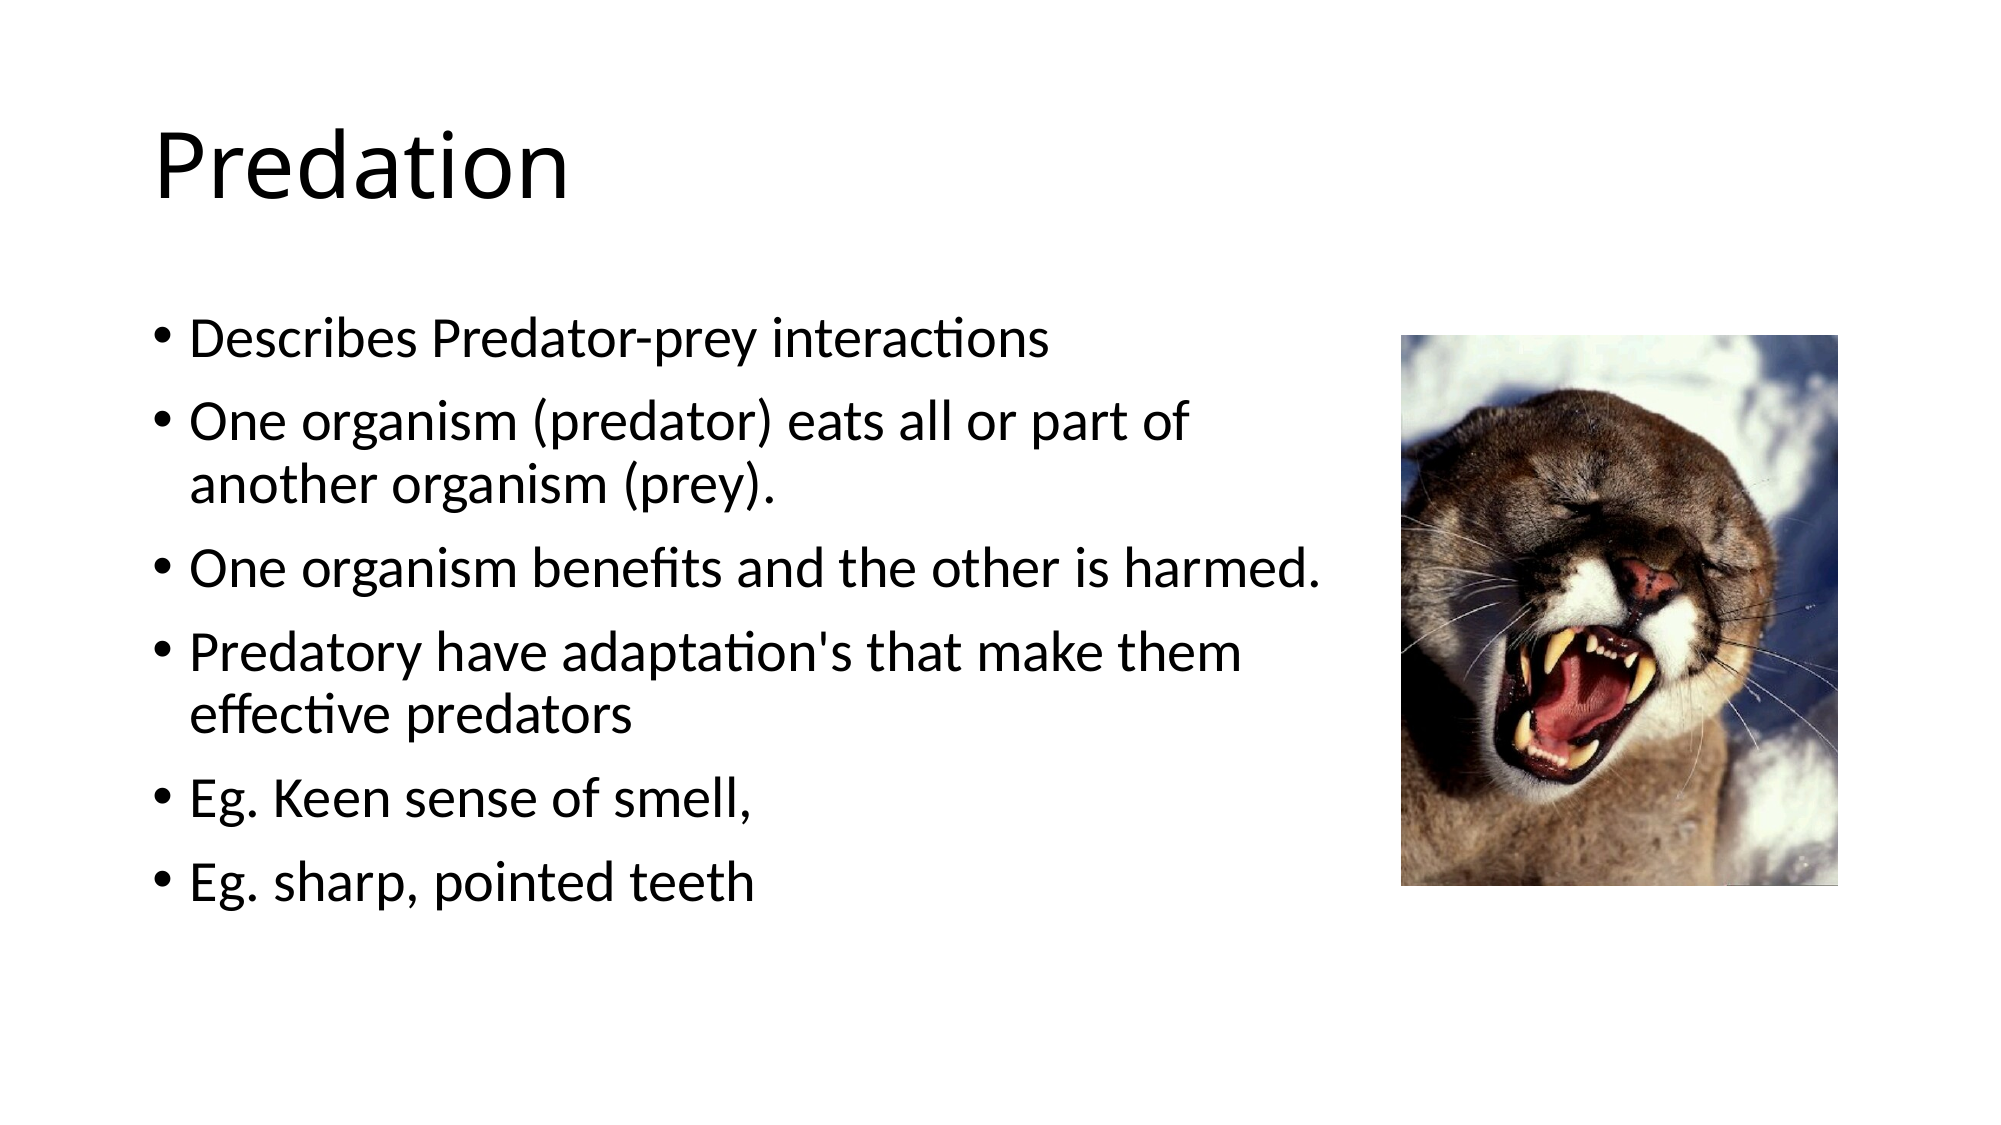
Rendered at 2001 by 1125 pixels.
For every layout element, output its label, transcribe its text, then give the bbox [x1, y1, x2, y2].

list Describes Predator-prey interactions One organism (predator) eats all or part of another organism (prey). One organism benefits and the other is harmed. Predatory have adaptation's that make them effective predators Eg. Keen sense of smell, Eg. sharp, pointed teeth [137, 299, 1348, 1014]
title Predation [137, 59, 1863, 278]
picture [1401, 335, 1838, 886]
